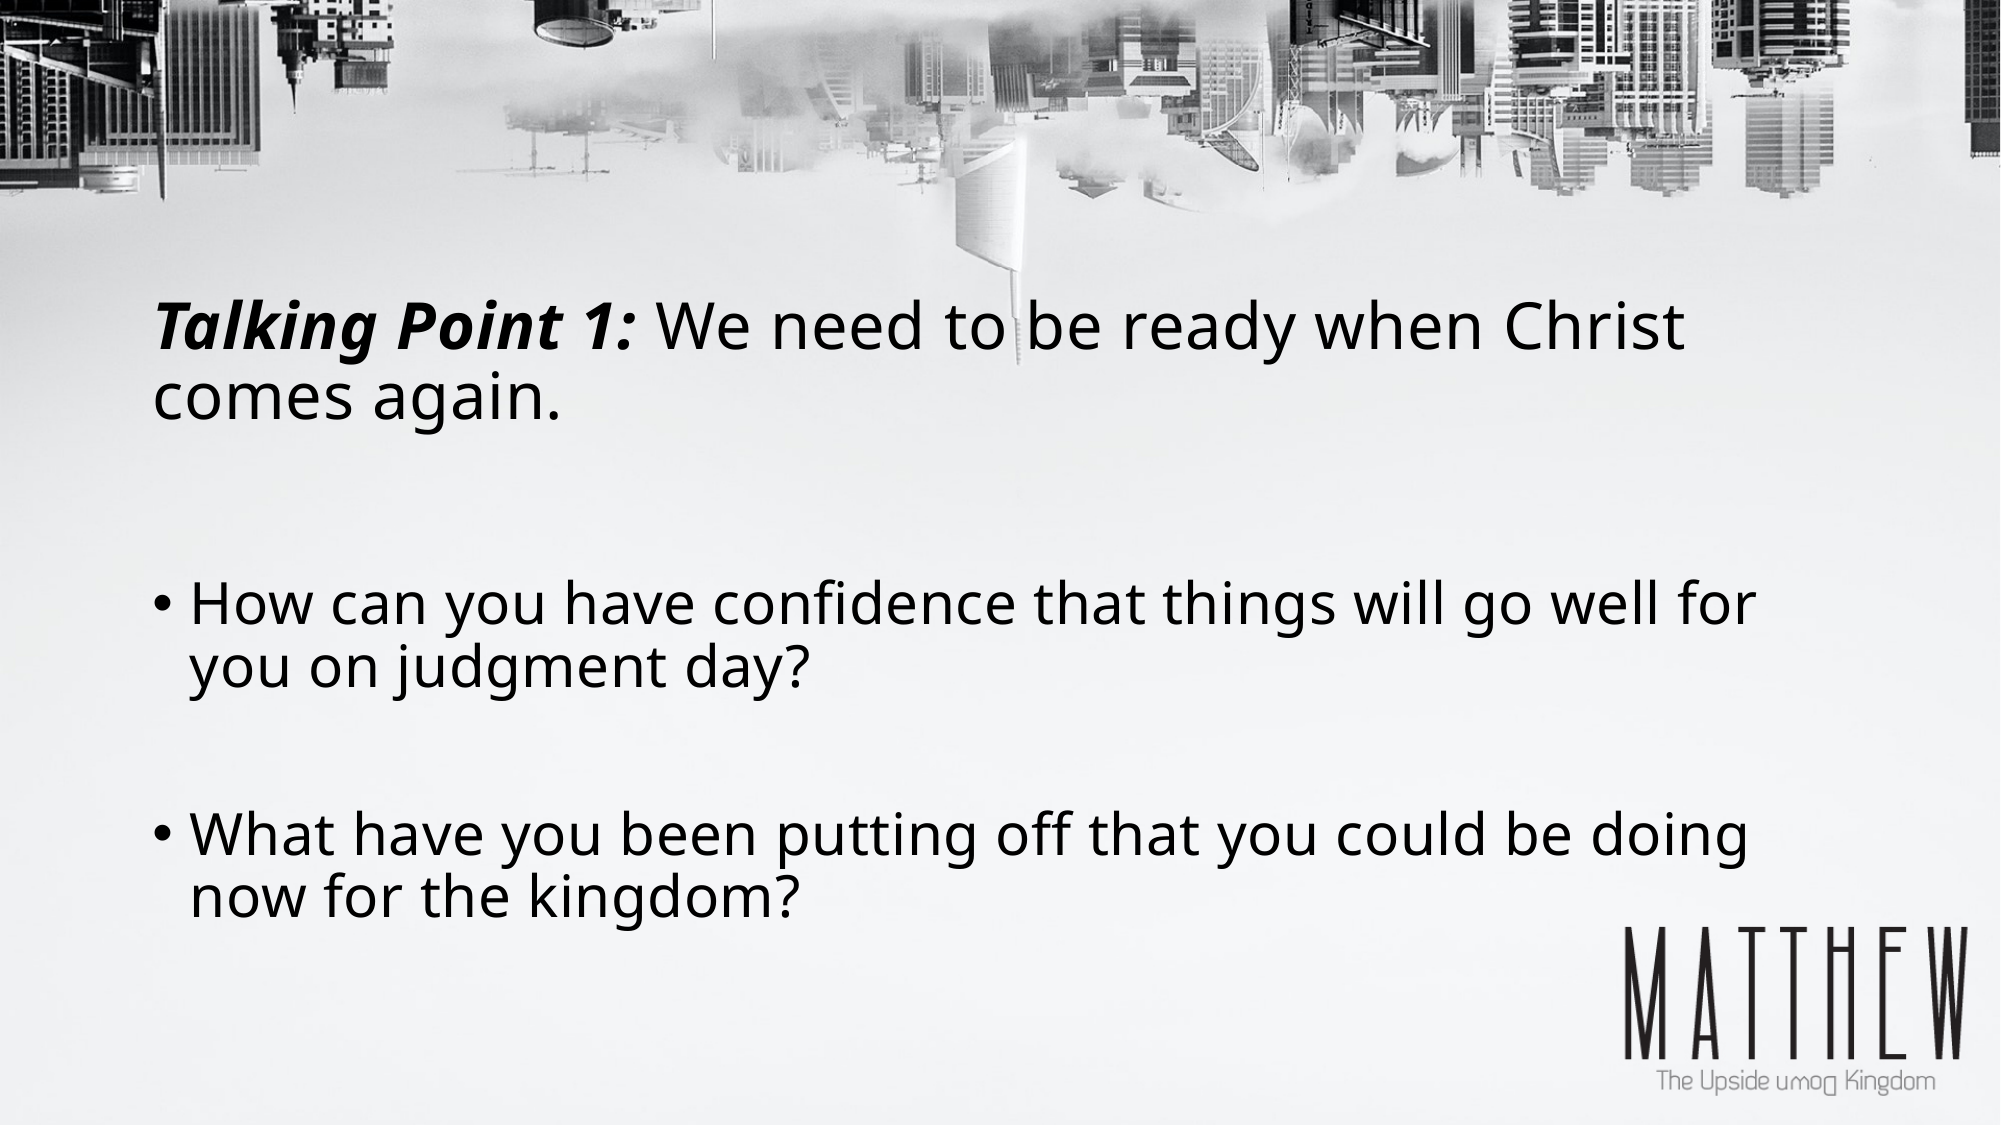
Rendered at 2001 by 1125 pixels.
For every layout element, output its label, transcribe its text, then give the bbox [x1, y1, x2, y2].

list How can you have confidence that things will go well for you on judgment day? What have you been putting off that you could be doing now for the kingdom? [137, 566, 1863, 1125]
picture [0, 0, 2001, 1125]
title Talking Point 1: We need to be ready when Christ comes again. [137, 282, 1898, 804]
